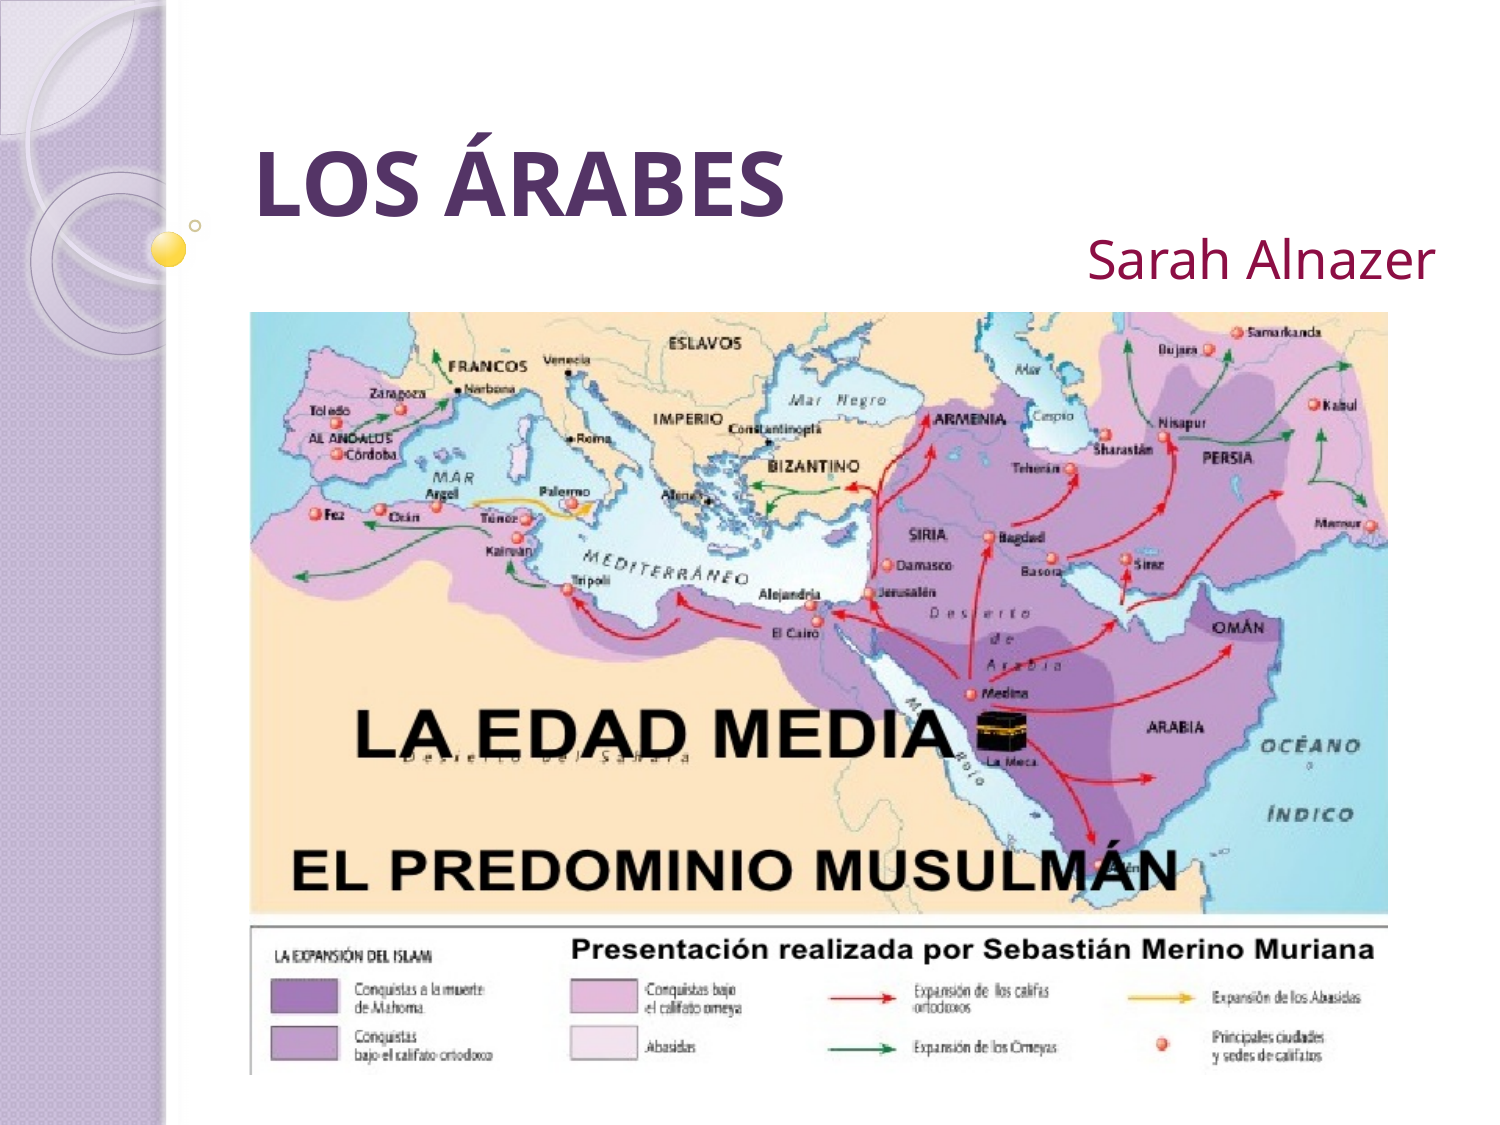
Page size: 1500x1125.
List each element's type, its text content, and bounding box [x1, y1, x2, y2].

subtitle Sarah Alnazer [237, 224, 1453, 513]
picture [249, 311, 1388, 1076]
title LOS ÁRABES [237, 0, 1453, 224]
